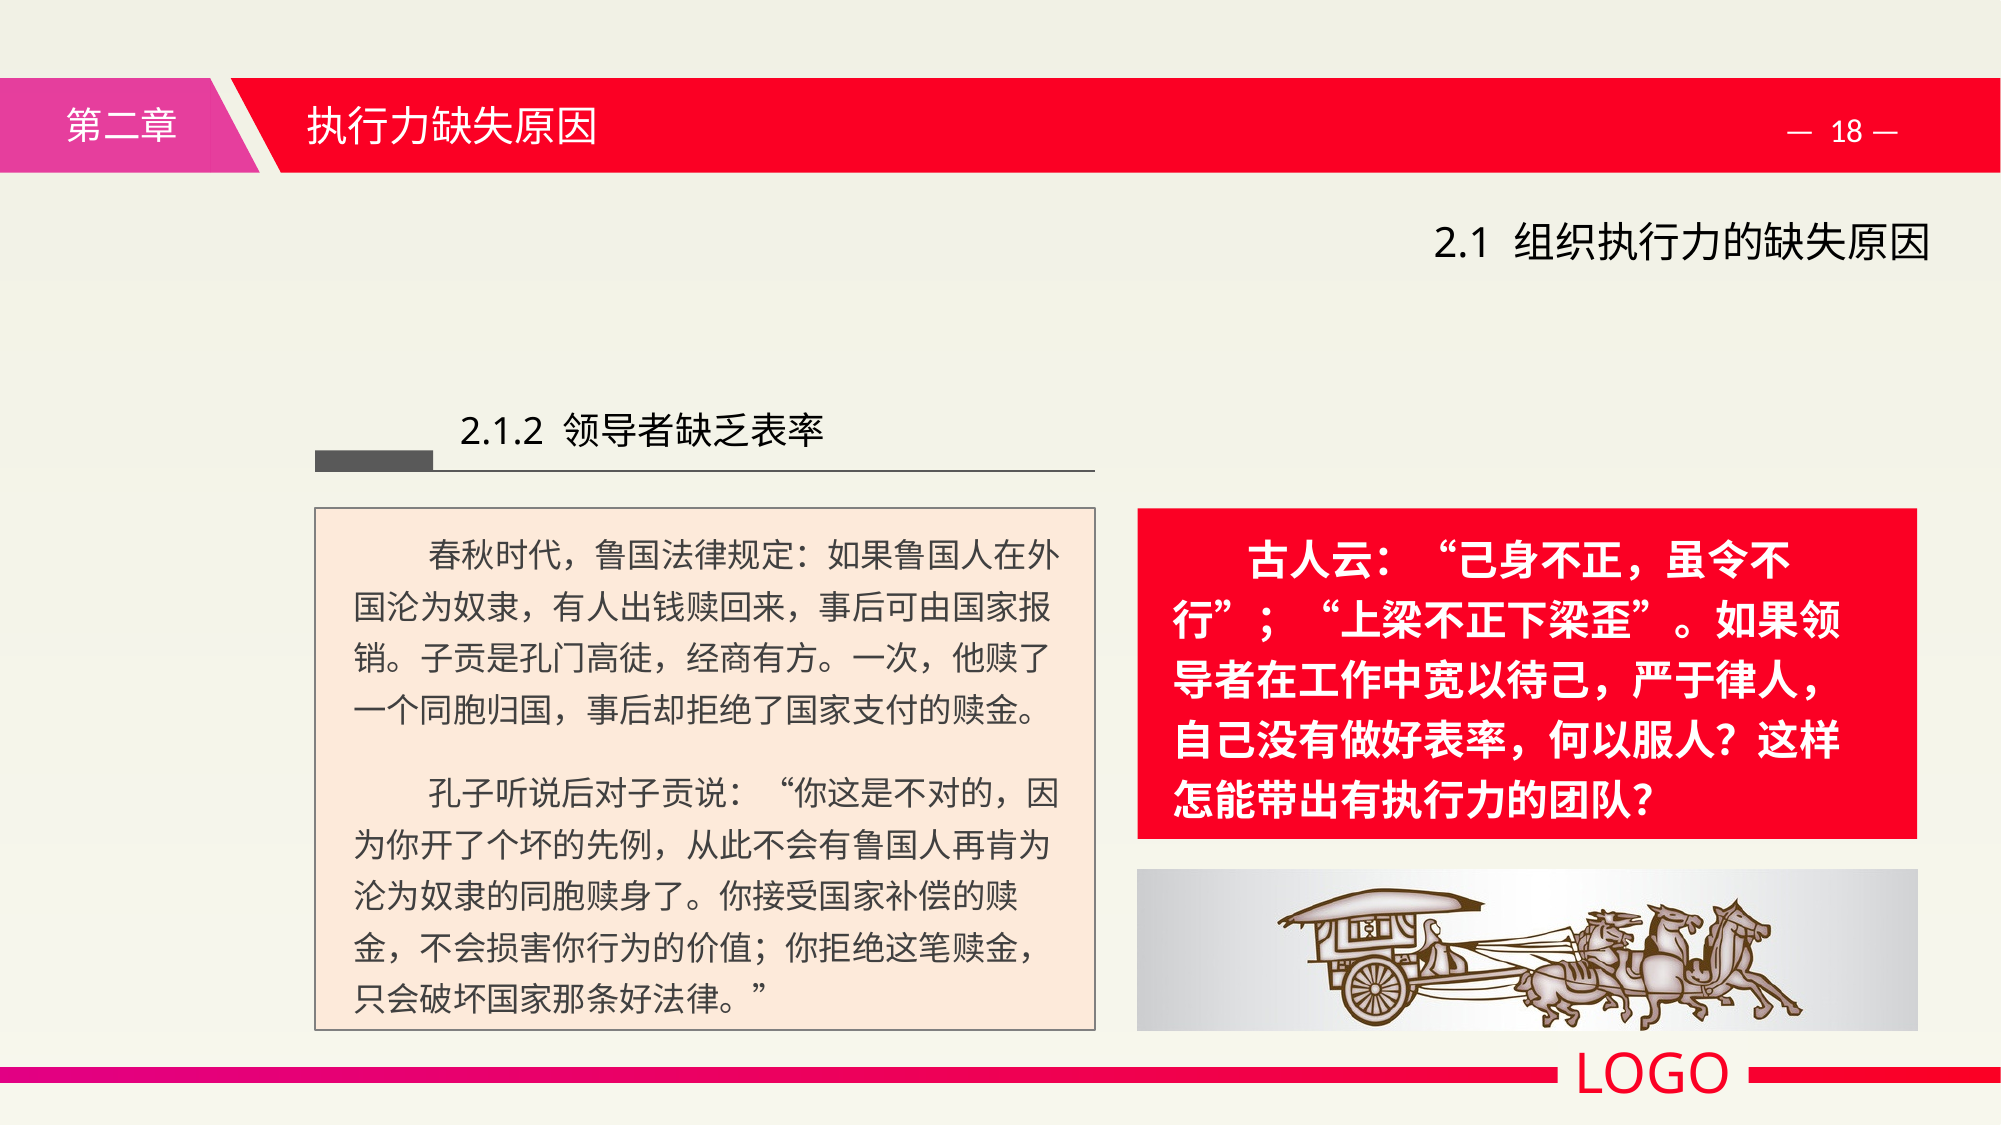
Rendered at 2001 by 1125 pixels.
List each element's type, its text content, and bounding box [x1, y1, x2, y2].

text_box [313, 448, 435, 473]
text_box [313, 506, 1097, 1032]
text_box 古人云：“己身不正，虽令不行”；“上梁不正下梁歪”。如果领导者在工作中宽以待己，严于律人，自己没有做好表率，何以服人？这样怎能带出有执行力的团队？ [1137, 508, 1918, 839]
text_box 春秋时代，鲁国法律规定：如果鲁国人在外国沦为奴隶，有人出钱赎回来，事后可由国家报销。子贡是孔门高徒，经商有方。一次，他赎了一个同胞归国，事后却拒绝了国家支付的赎金。 [338, 515, 1084, 737]
text_box 孔子听说后对子贡说：“你这是不对的，因为你开了个坏的先例，从此不会有鲁国人再肯为沦为奴隶的同胞赎身了。你接受国家补偿的赎金，不会损害你行为的价值；你拒绝这笔赎金，只会破坏国家那条好法律。” [338, 753, 1084, 1026]
text_box 2.1.2 领导者缺乏表率 [444, 399, 1048, 460]
text_box 2.1 组织执行力的缺失原因 [1330, 208, 1946, 273]
picture [1137, 869, 1918, 1031]
